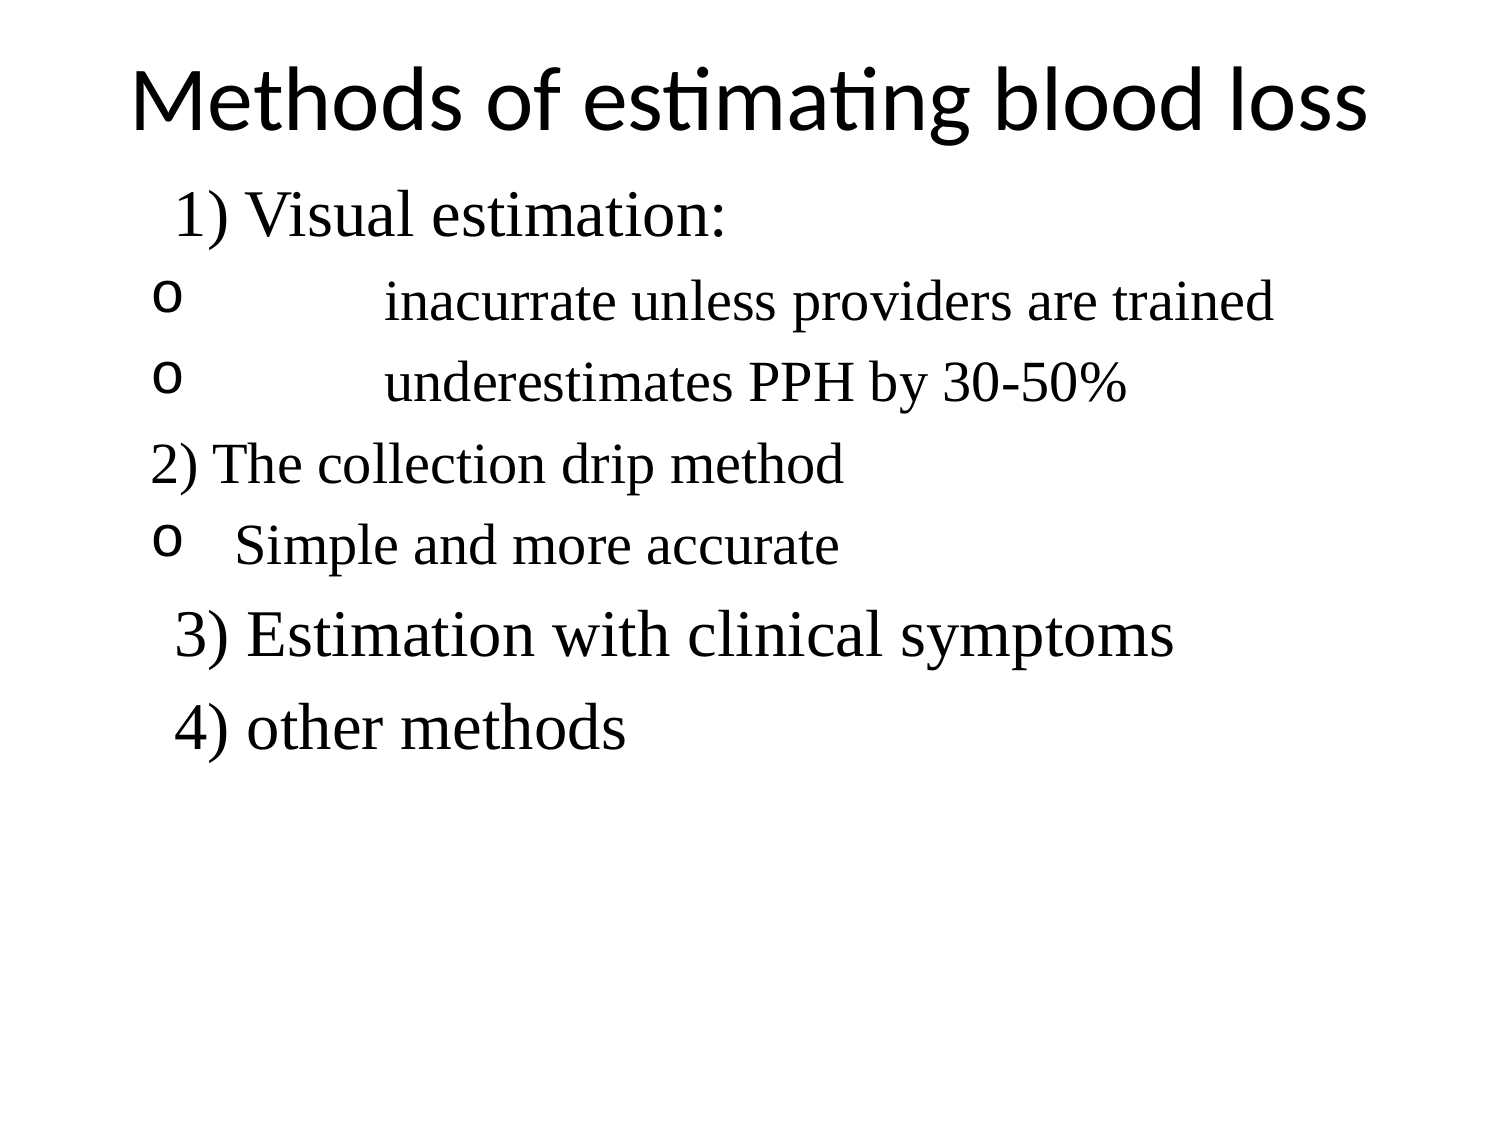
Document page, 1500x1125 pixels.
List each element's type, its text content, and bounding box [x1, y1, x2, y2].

text_box Methods of estimating blood loss [74, 24, 1425, 162]
text_box 1) Visual estimation: inacurrate unless providers are trained underestimates PPH by 30-50% 2) The collection drip method Simple and more accurate 3) Estimation with clinical symptoms 4) other methods [74, 162, 1425, 1038]
